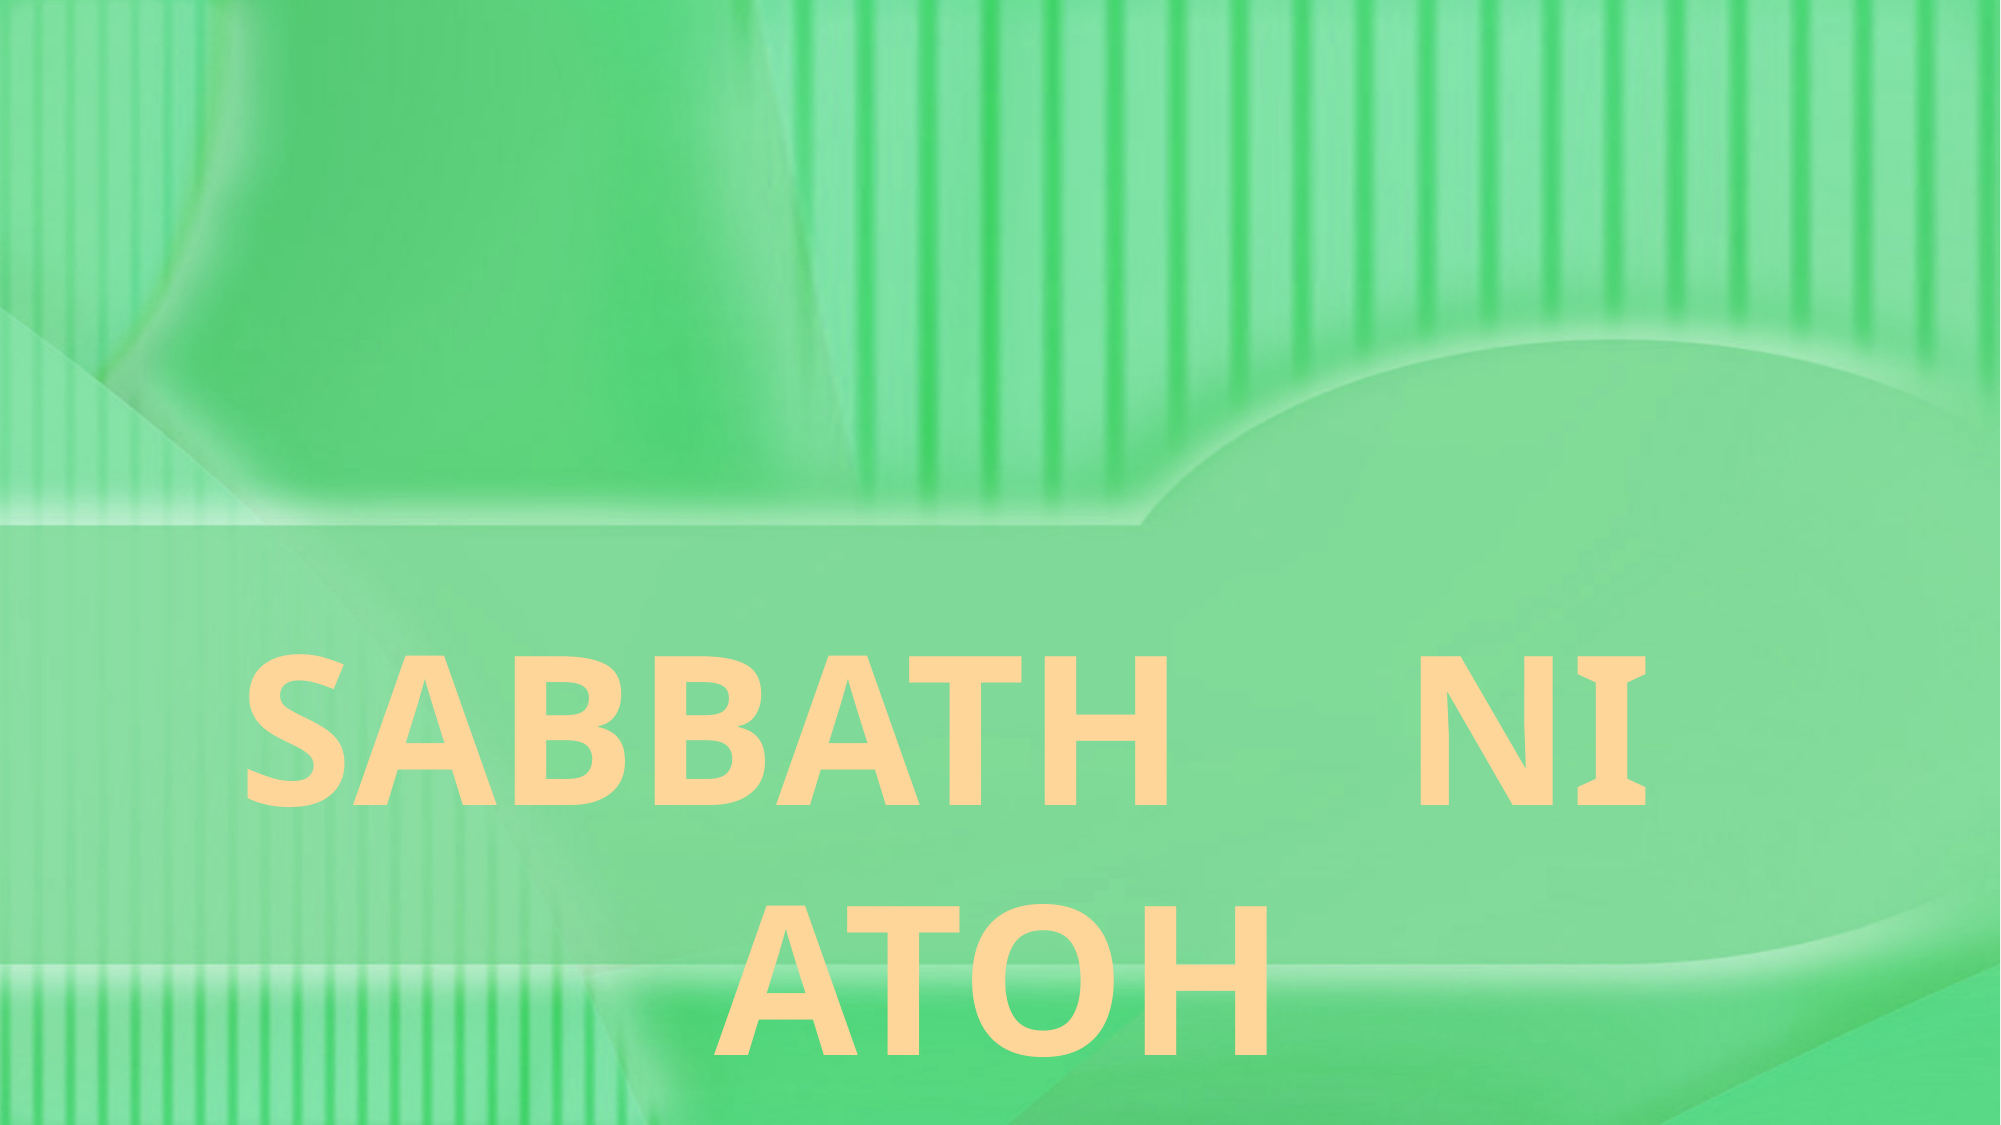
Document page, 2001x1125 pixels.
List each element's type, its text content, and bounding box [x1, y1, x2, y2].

text_box SABBATH NI ATOH [0, 589, 2000, 1105]
picture [0, 0, 2001, 1125]
